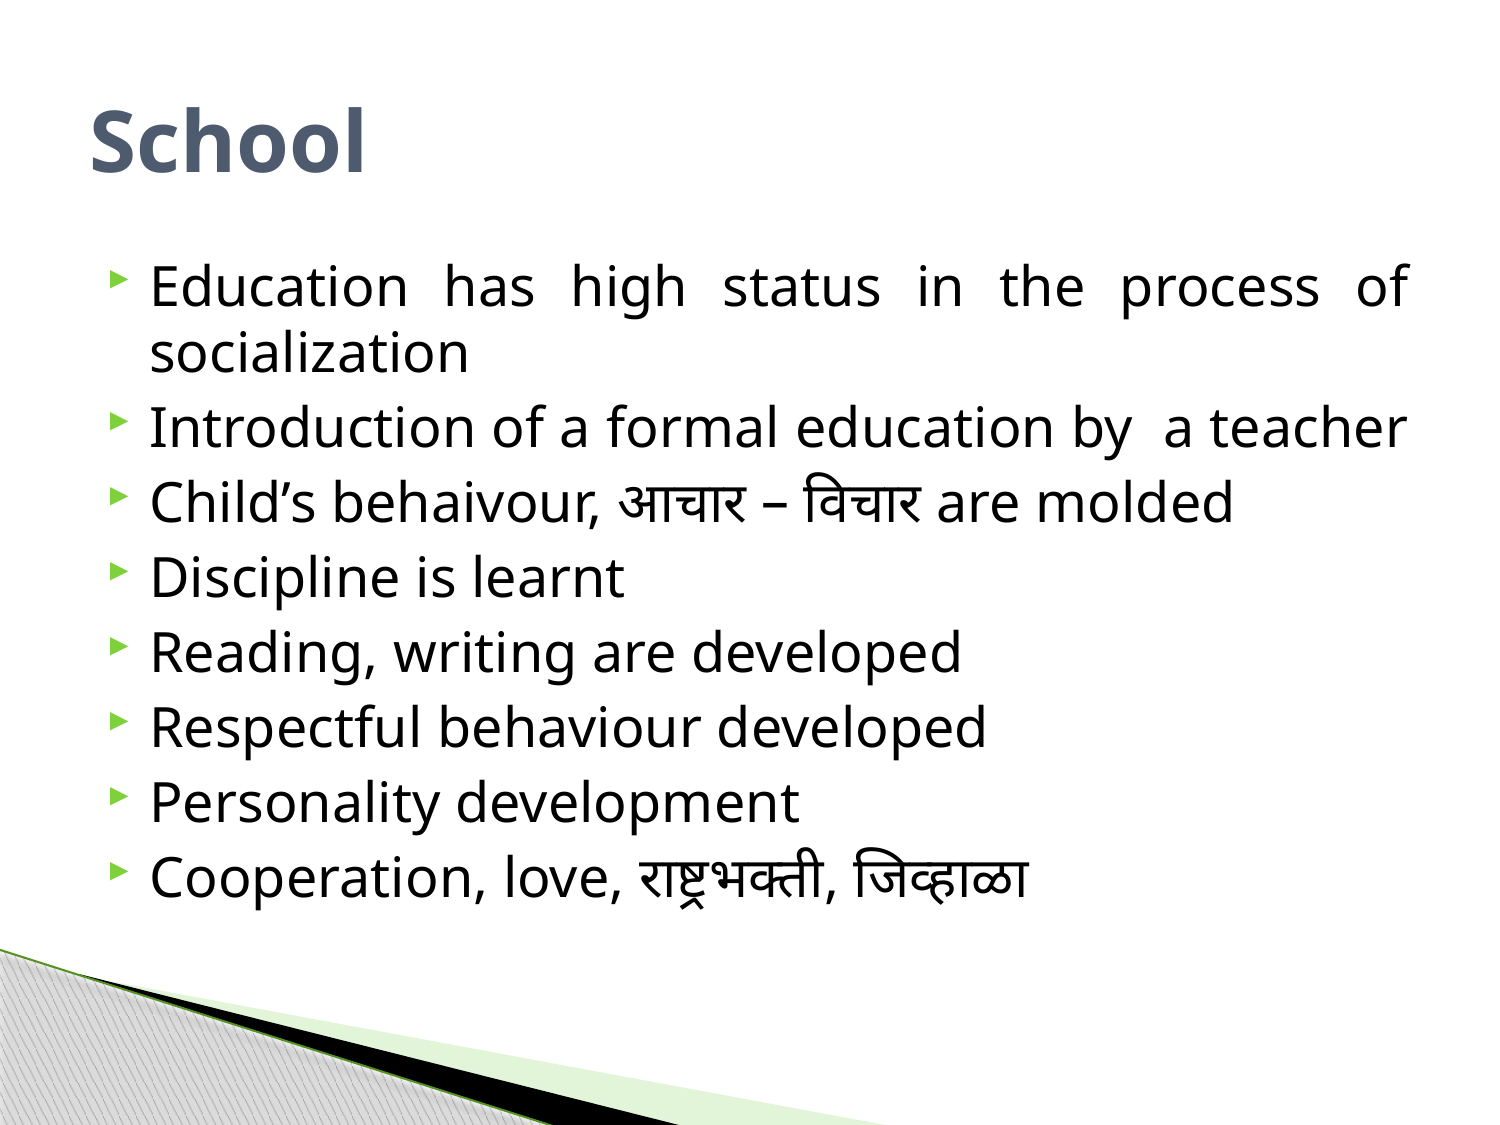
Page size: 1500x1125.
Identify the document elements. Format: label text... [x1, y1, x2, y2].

list Education has high status in the process of socialization Introduction of a formal education by a teacher Child’s behaivour, आचार – विचार are molded Discipline is learnt Reading, writing are developed Respectful behaviour developed Personality development Cooperation, love, राष्ट्रभक्ती, जिव्हाळा [75, 243, 1425, 986]
title School [75, 45, 1425, 233]
